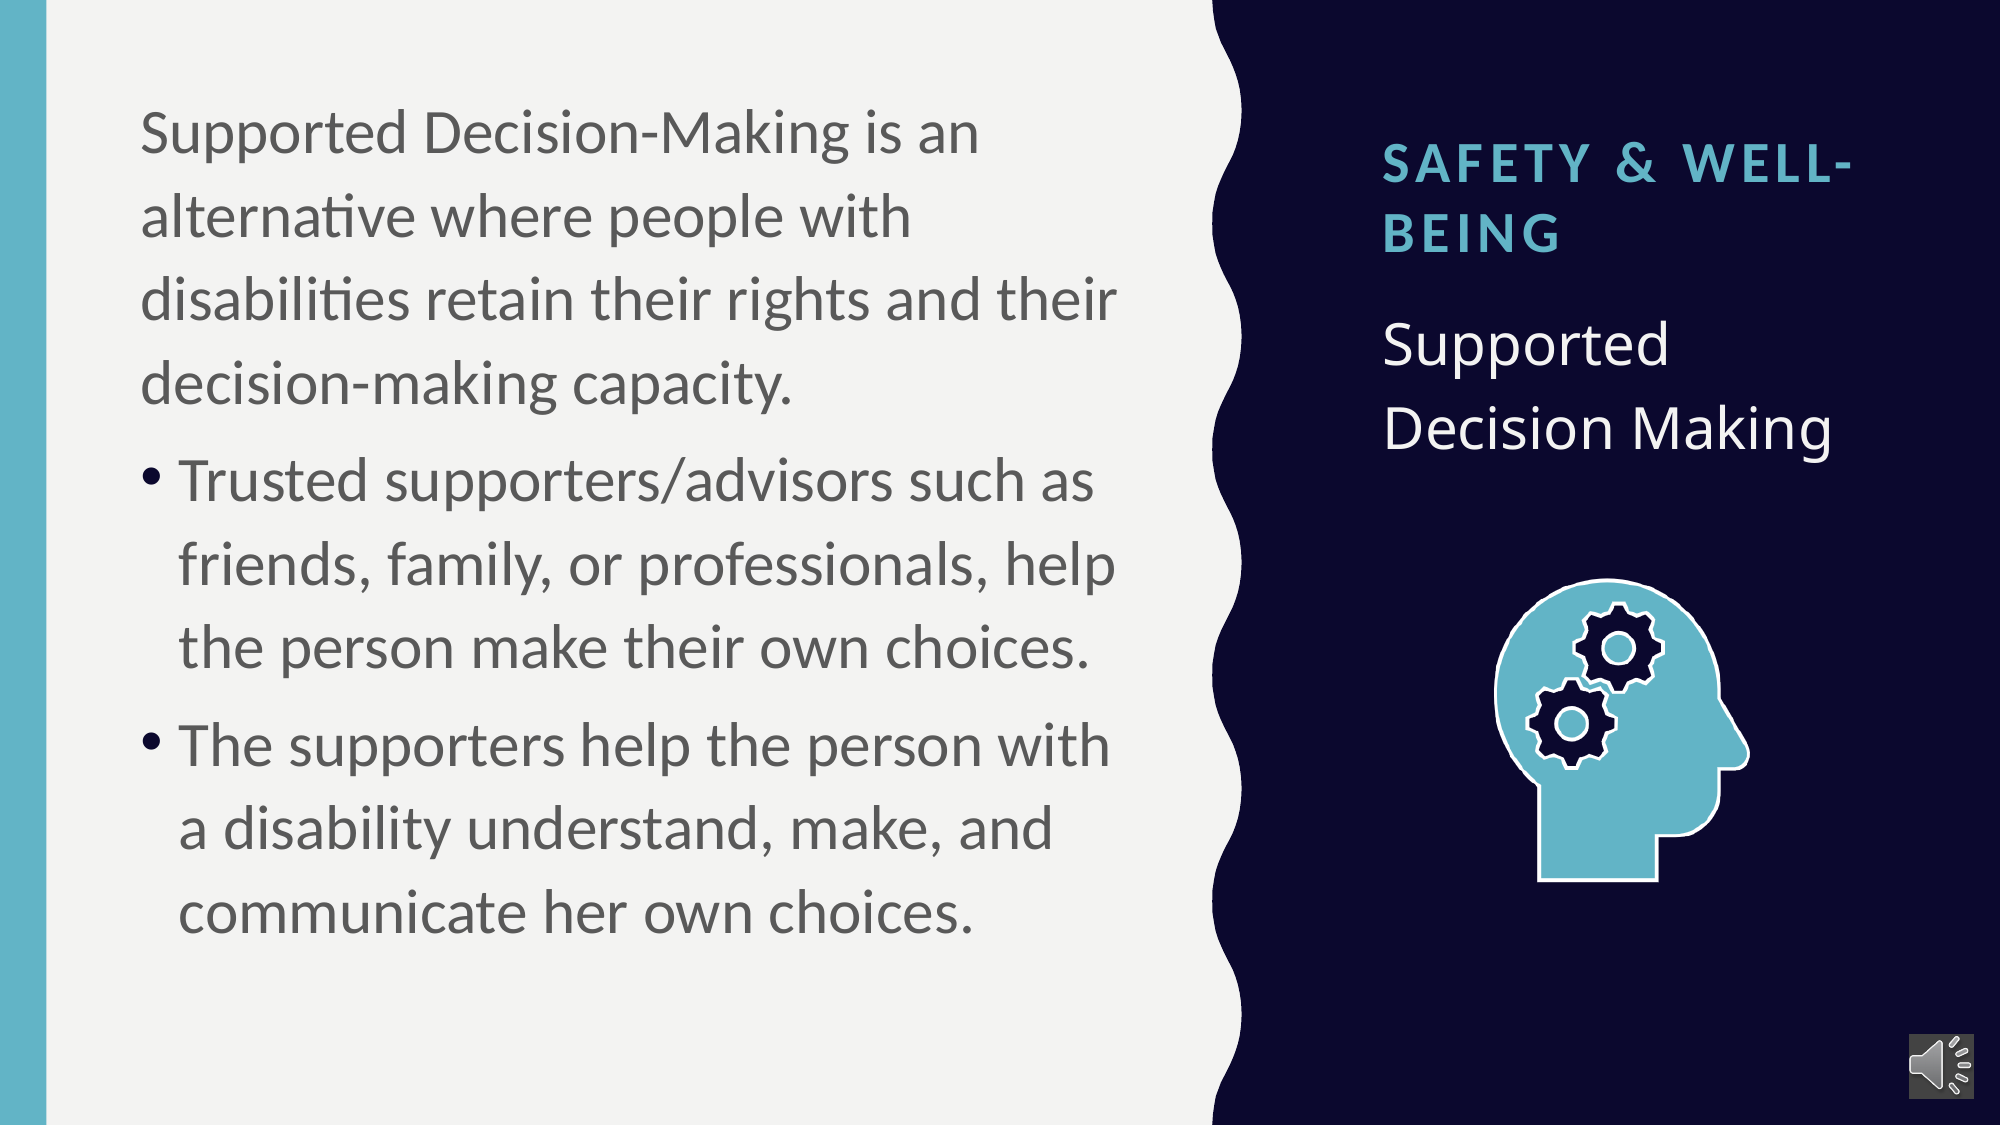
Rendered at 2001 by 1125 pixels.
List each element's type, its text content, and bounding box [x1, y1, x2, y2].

picture [1443, 559, 1800, 916]
list Supported Decision Making [1367, 285, 1875, 969]
list Supported Decision-Making is an alternative where people with disabilities retain their rights and their decision-making capacity. Trusted supporters/advisors such as friends, family, or professionals, help the person make their own choices. The supporters help the person with a disability understand, make, and communicate her own choices. [125, 75, 1136, 1035]
picture [1908, 1033, 1975, 1100]
title Safety & Well-Being [1367, 75, 1875, 272]
